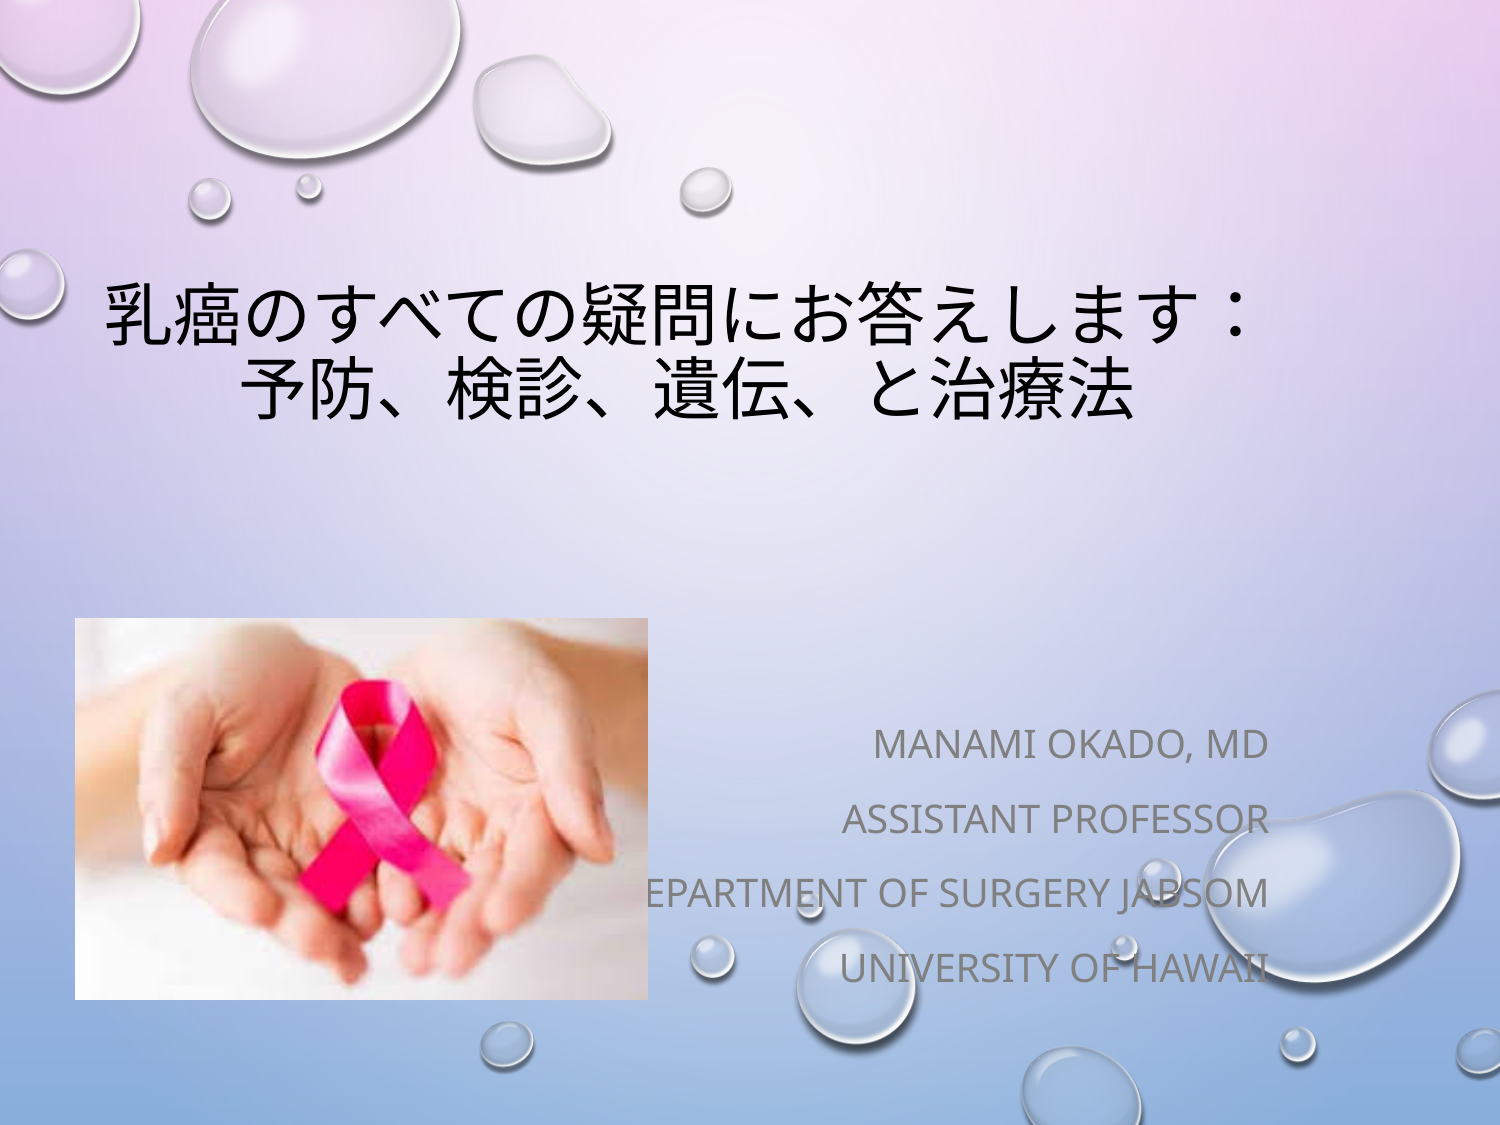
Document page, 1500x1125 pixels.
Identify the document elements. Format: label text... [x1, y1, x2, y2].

title 乳癌のすべての疑問にお答えします： 予防、検診、遺伝、と治療法 [50, 212, 1325, 438]
subtitle Manami okado, MD Assistant Professor Department of Surgery JABSOM University of Hawaii [653, 637, 1285, 1000]
picture [0, 0, 1500, 1125]
